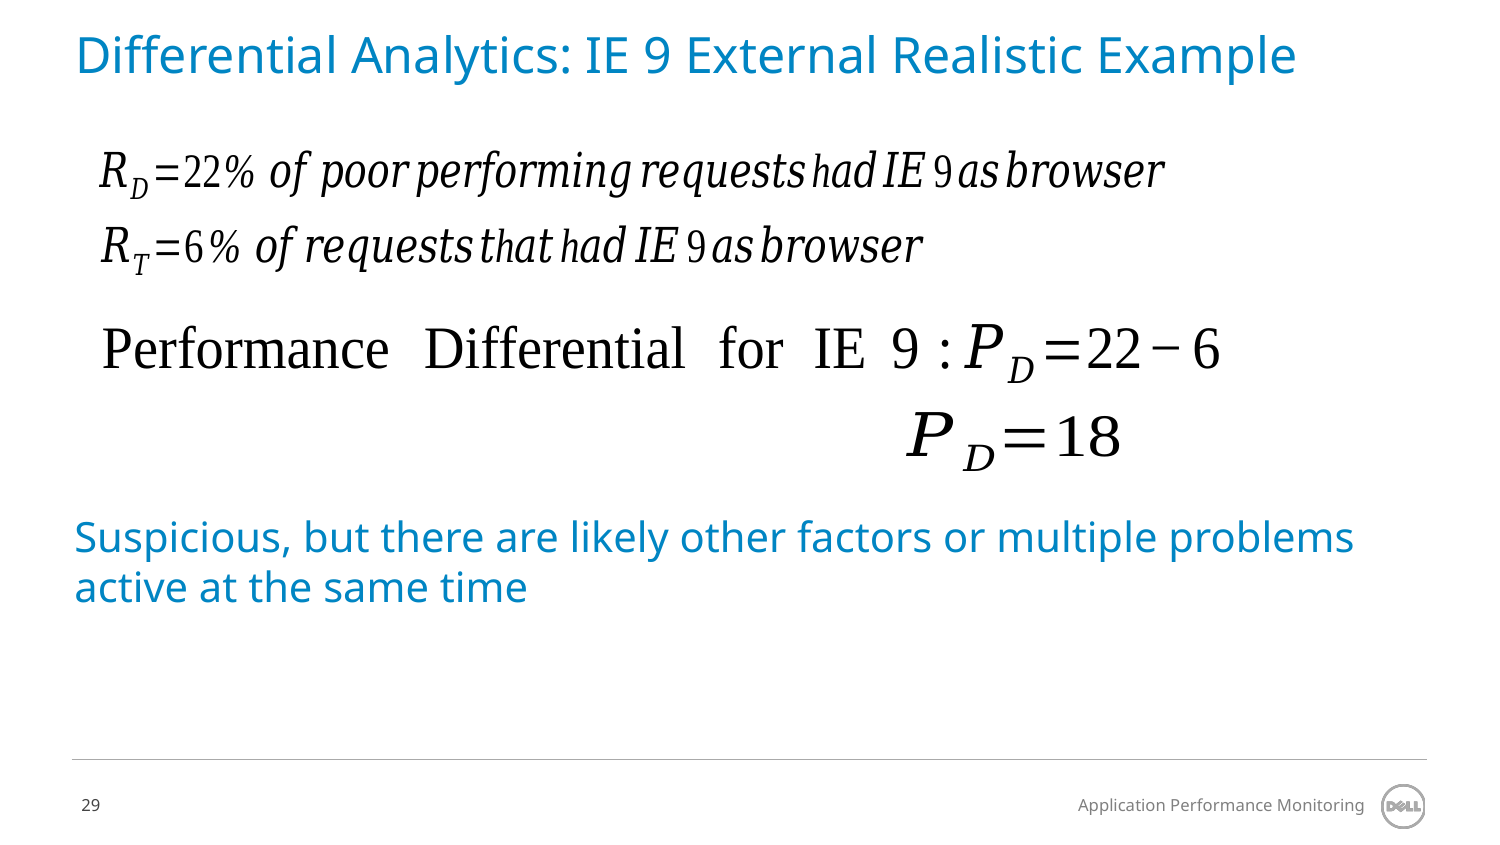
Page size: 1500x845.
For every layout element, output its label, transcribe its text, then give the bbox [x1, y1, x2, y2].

title Differential Analytics: IE 9 External Realistic Example [74, 29, 1434, 85]
list Suspicious, but there are likely other factors or multiple problems active at the same time [74, 510, 1431, 649]
footer Application Performance Monitoring [1065, 795, 1366, 815]
